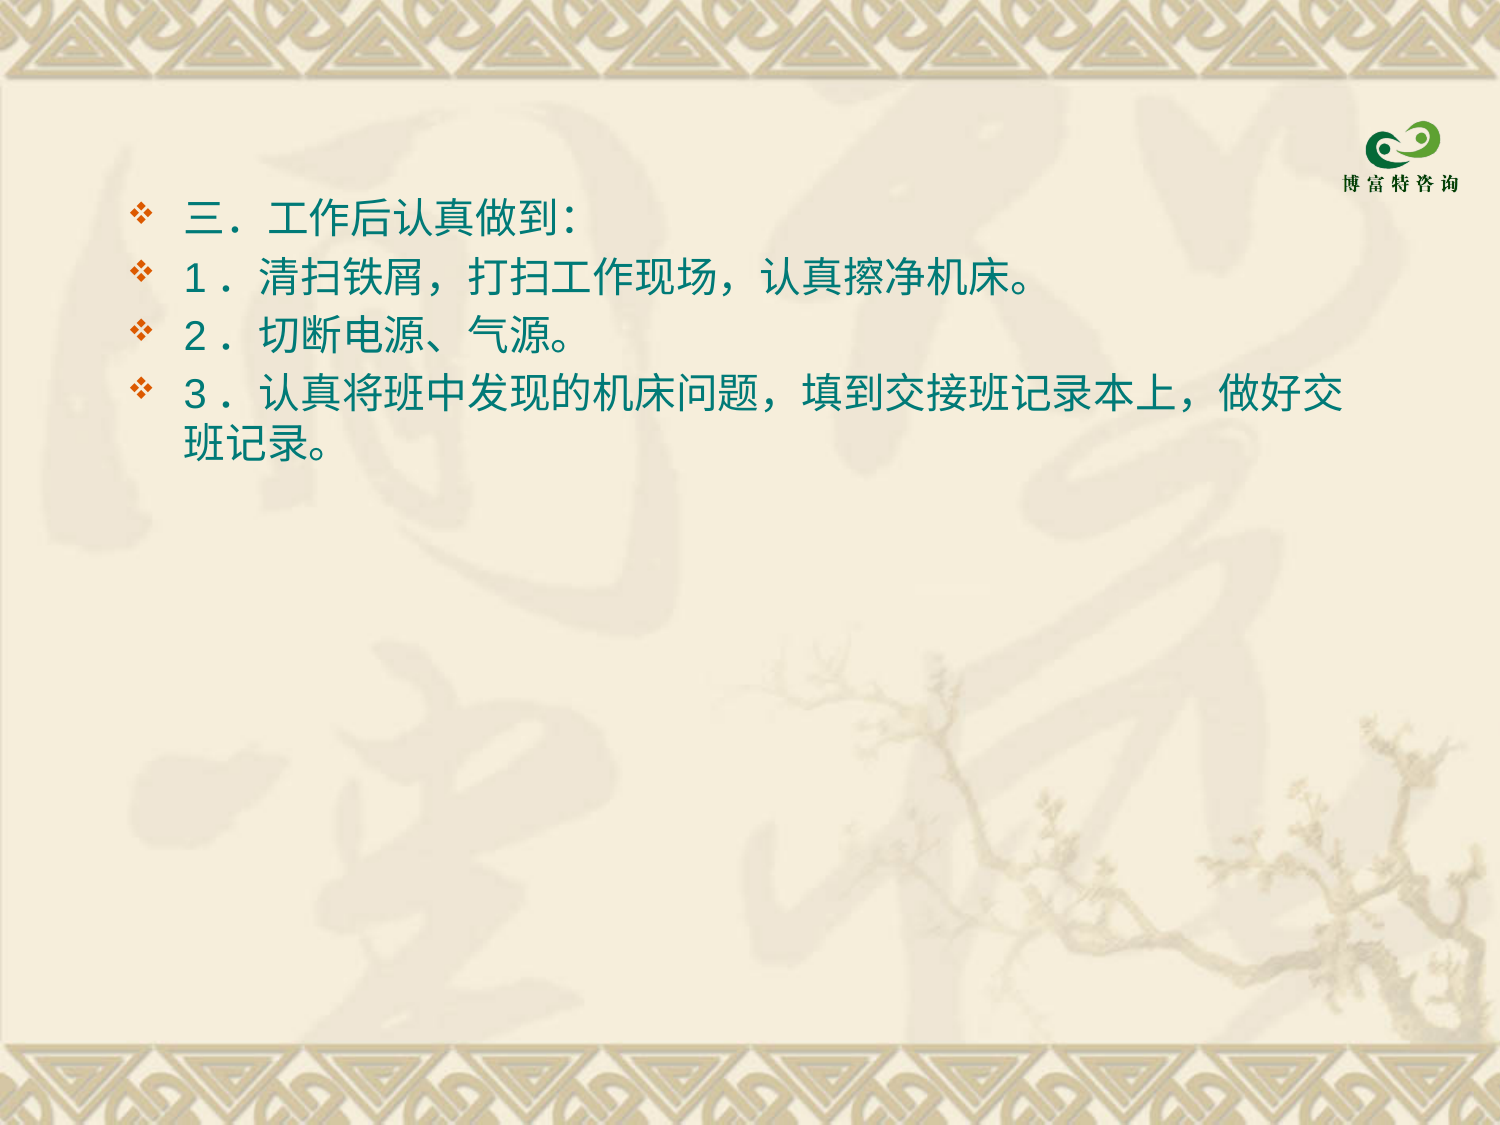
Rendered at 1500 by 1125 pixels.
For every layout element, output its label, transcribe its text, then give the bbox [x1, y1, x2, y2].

picture [0, 0, 1500, 1125]
list 三．工作后认真做到： 1．清扫铁屑，打扫工作现场，认真擦净机床。 2．切断电源、气源。 3．认真将班中发现的机床问题，填到交接班记录本上，做好交班记录。 [112, 184, 1388, 1001]
